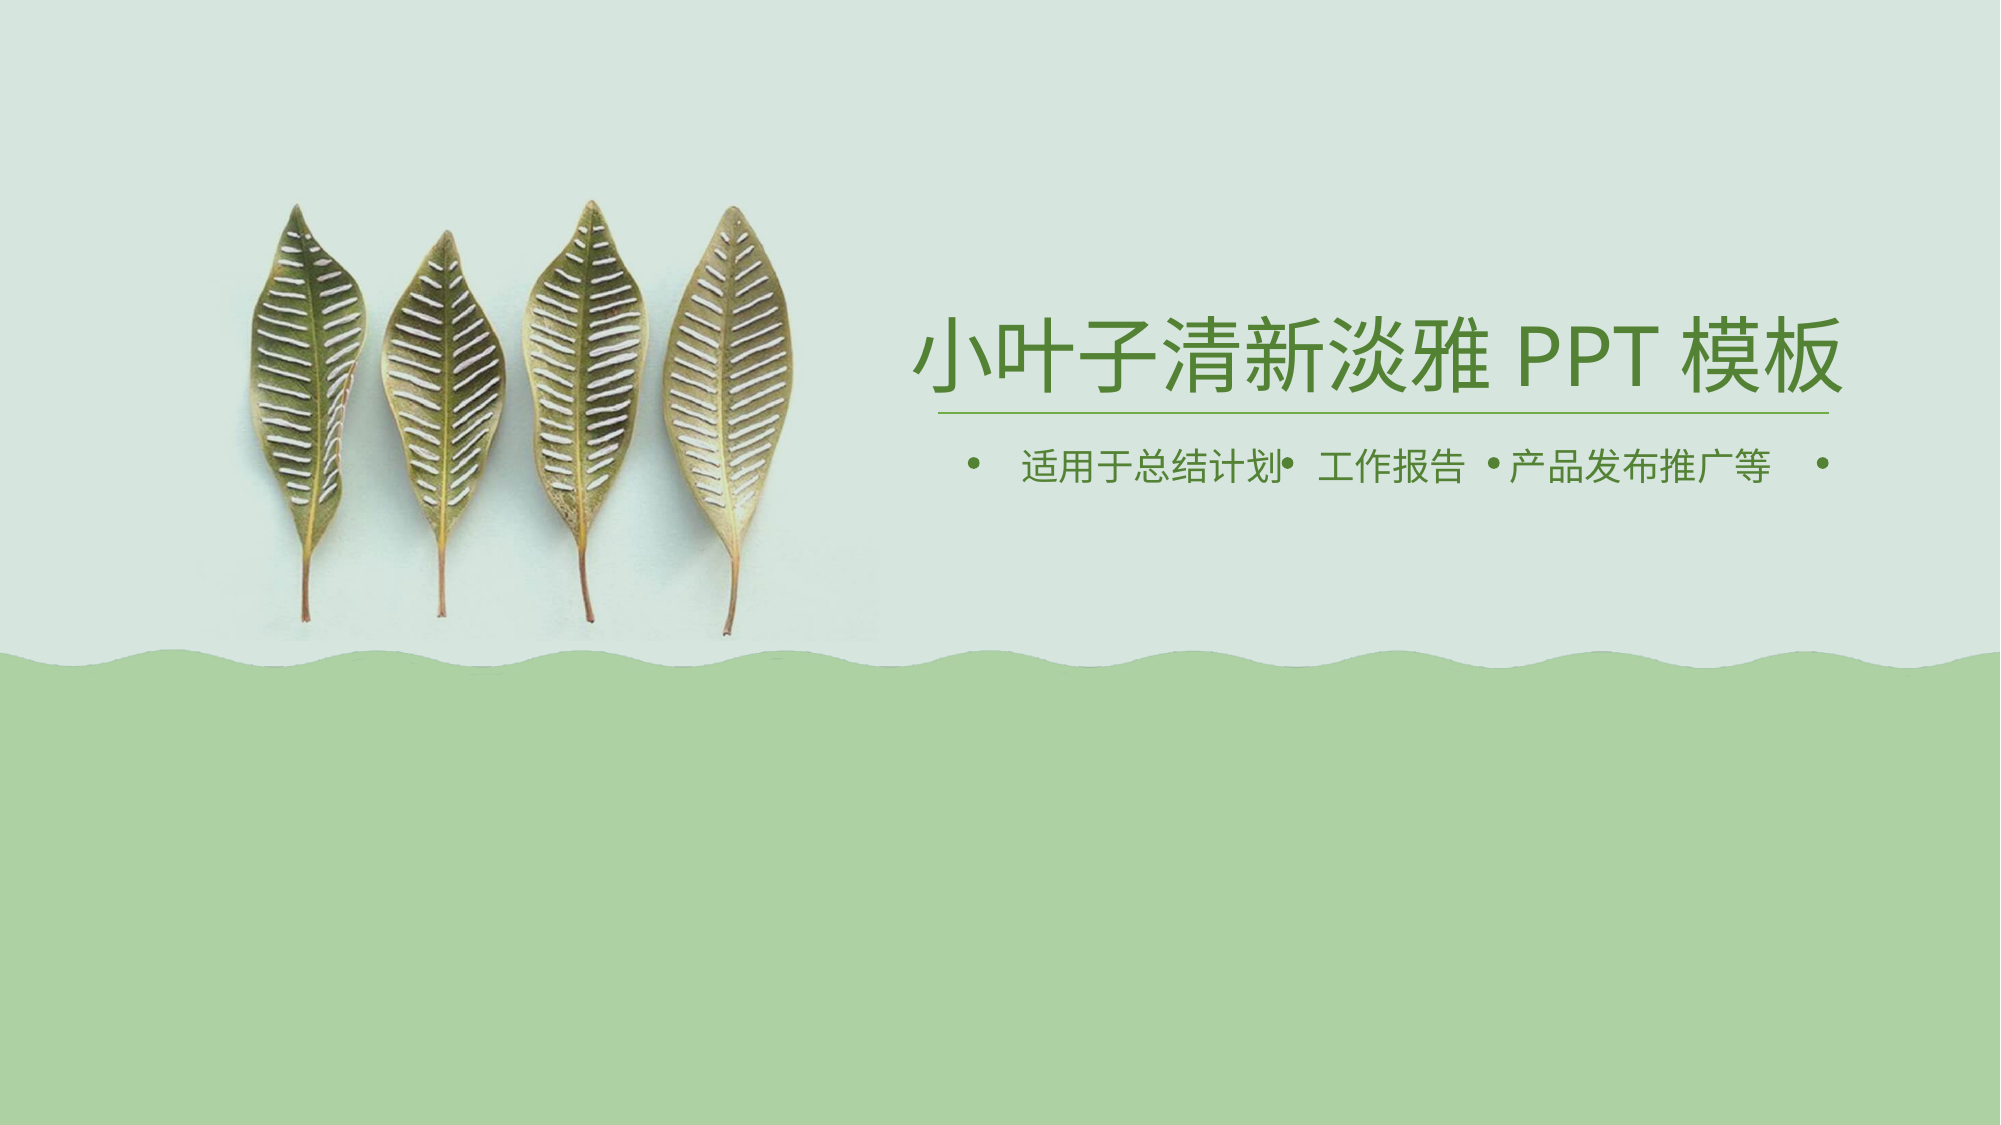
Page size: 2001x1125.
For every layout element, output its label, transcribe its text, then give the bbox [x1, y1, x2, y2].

picture [0, 186, 2000, 1125]
text_box 小叶子清新淡雅PPT模板 [895, 296, 1861, 411]
text_box 适用于总结计划 工作报告 产品发布推广等 [1006, 435, 1788, 457]
text_box 适用于总结计划 工作报告 产品发布推广等 [1006, 469, 1788, 496]
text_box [967, 457, 1829, 469]
